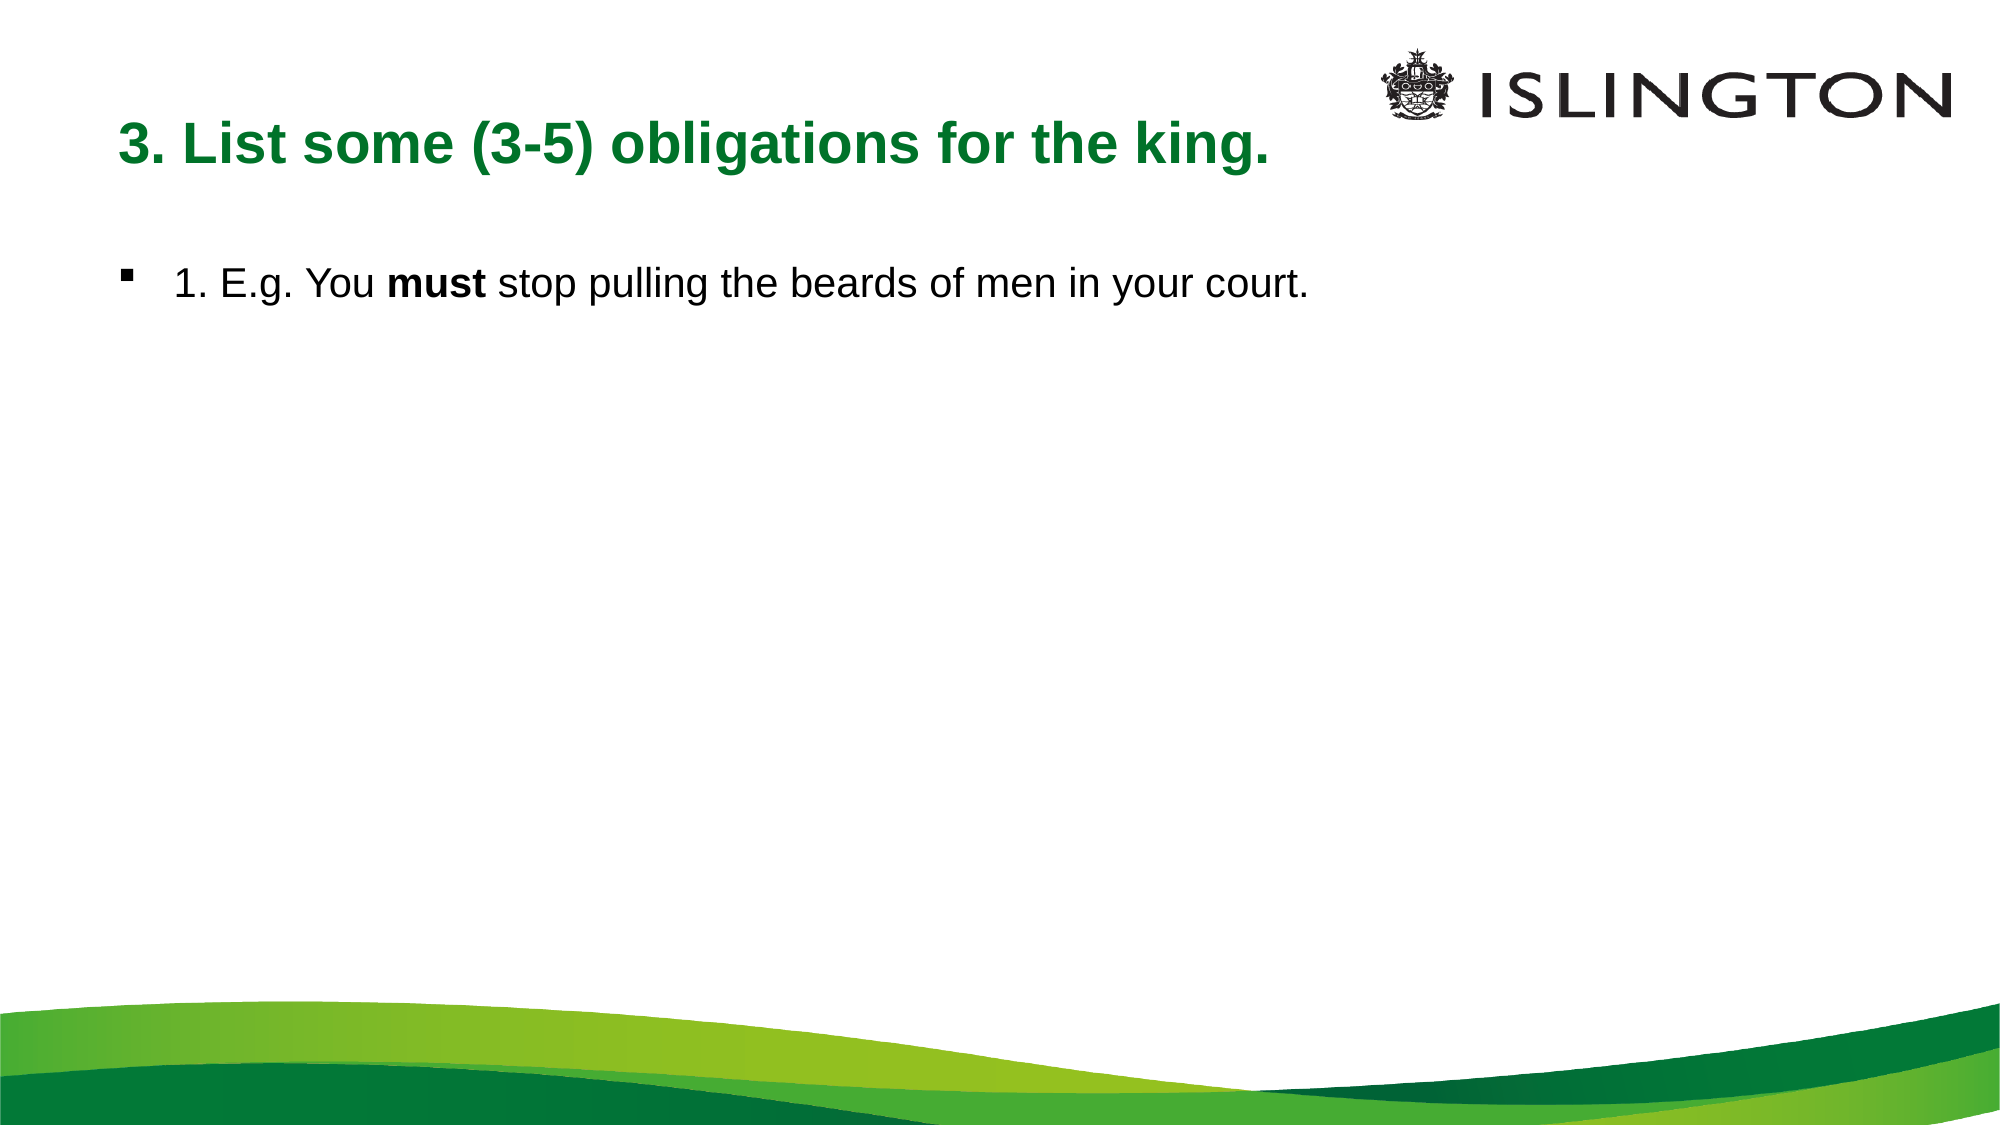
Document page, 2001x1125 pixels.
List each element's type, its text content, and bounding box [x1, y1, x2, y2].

picture [1381, 48, 1951, 120]
picture [0, 1001, 2000, 1125]
list 1. E.g. You must stop pulling the beards of men in your court. [102, 241, 1901, 968]
title 3. List some (3-5) obligations for the king. [102, 70, 1804, 210]
